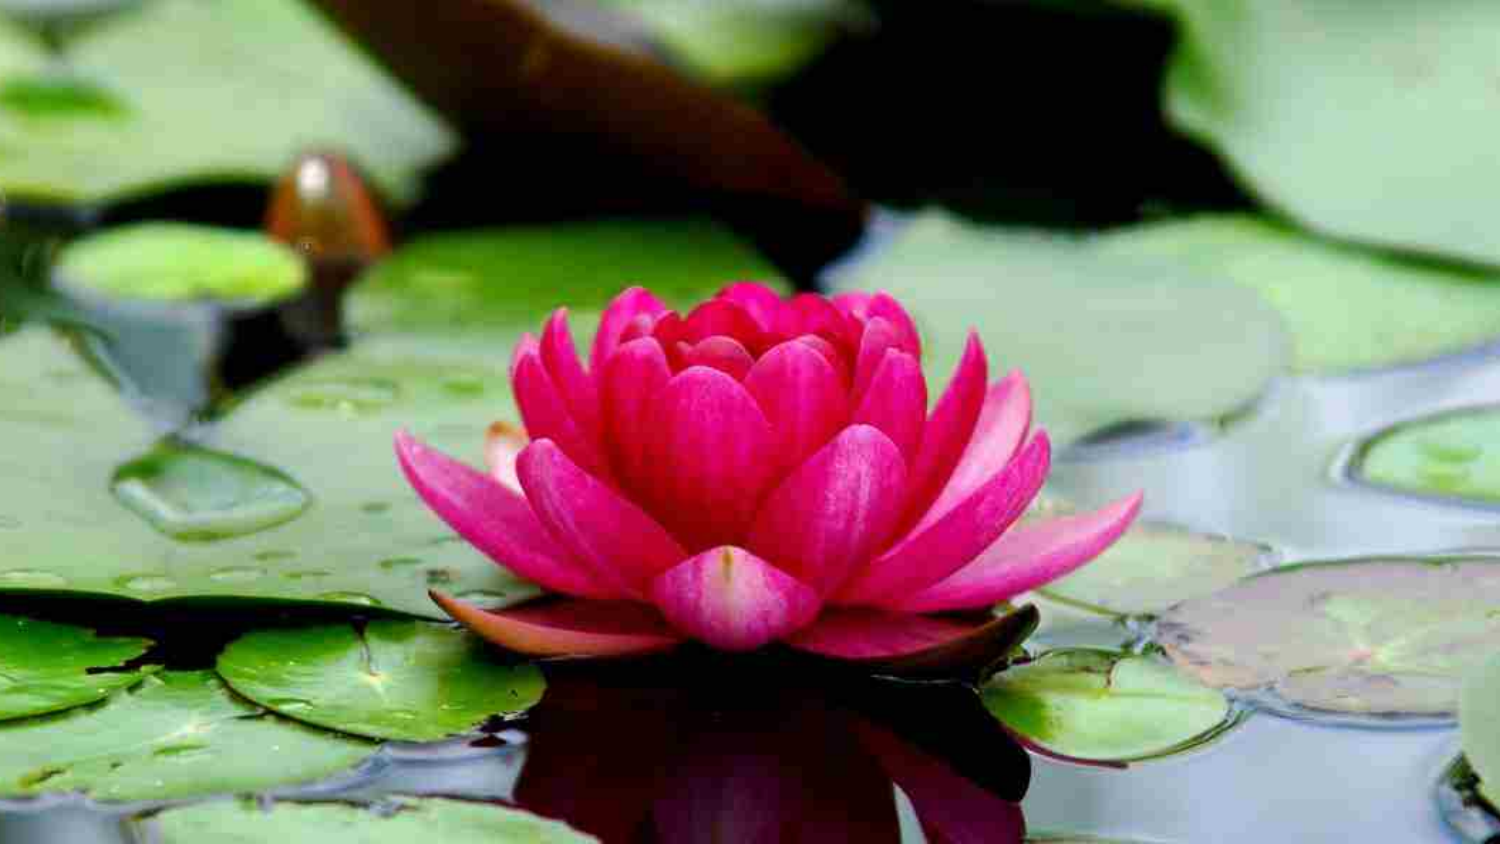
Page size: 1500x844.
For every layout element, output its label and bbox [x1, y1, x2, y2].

list [0, 0, 1500, 844]
